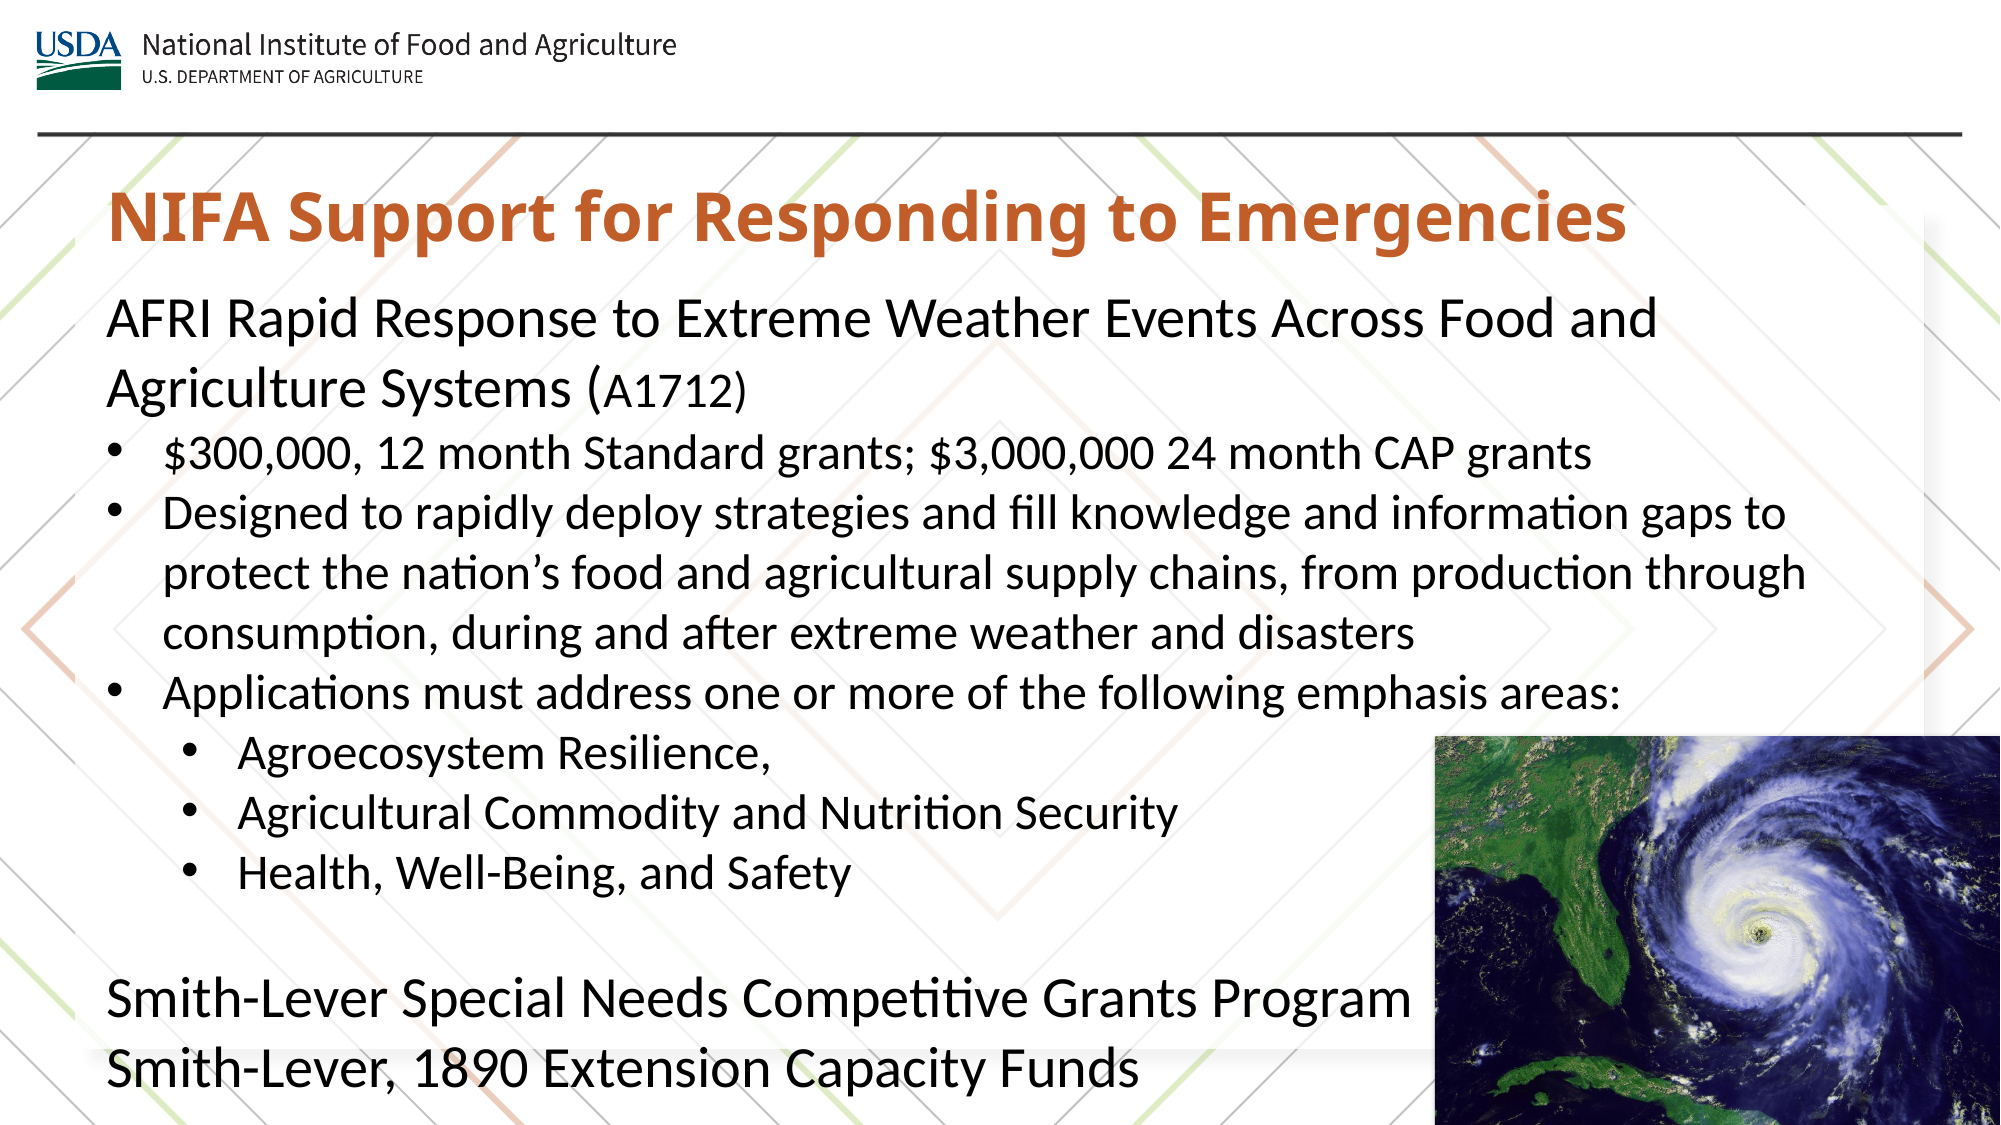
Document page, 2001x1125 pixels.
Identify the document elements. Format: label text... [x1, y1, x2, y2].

picture [0, 0, 2000, 1125]
text_box NIFA Support for Responding to Emergencies [91, 155, 1817, 271]
text_box AFRI Rapid Response to Extreme Weather Events Across Food and Agriculture Systems (A1712) $300,000, 12 month Standard grants; $3,000,000 24 month CAP grants Designed to rapidly deploy strategies and fill knowledge and information gaps to protect the nation’s food and agricultural supply chains, from production through consumption, during and after extreme weather and disasters Applications must address one or more of the following emphasis areas: Agroecosystem Resilience, Agricultural Commodity and Nutrition Security Health, Well-Being, and Safety Smith-Lever Special Needs Competitive Grants Program Smith-Lever, 1890 Extension Capacity Funds [91, 271, 1907, 1125]
